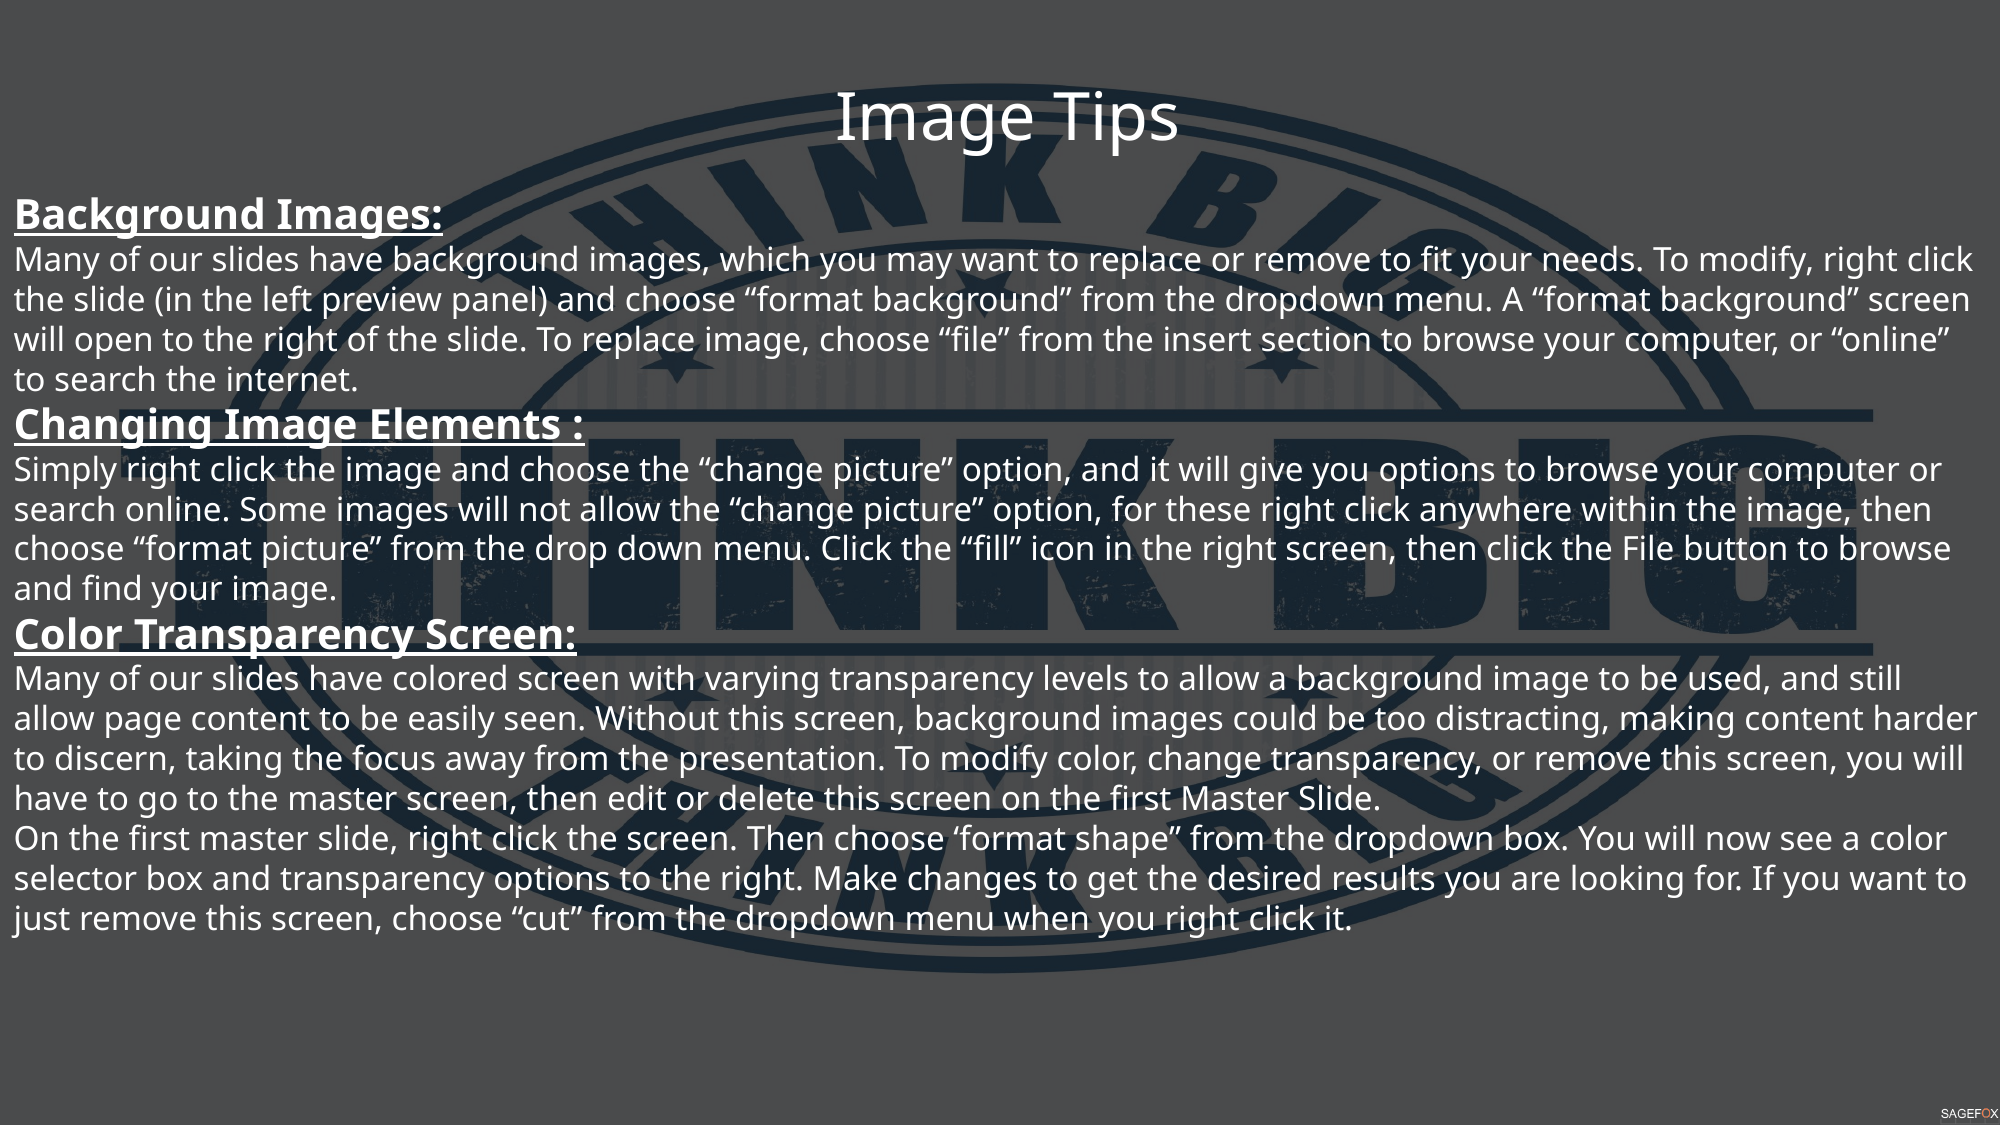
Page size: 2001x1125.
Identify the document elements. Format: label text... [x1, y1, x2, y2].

title Image Tips [597, 59, 1420, 177]
text_box Background Images: Many of our slides have background images, which you may want to replace or remove to fit your needs. To modify, right click the slide (in the left preview panel) and choose “format background” from the dropdown menu. A “format background” screen will open to the right of the slide. To replace image, choose “file” from the insert section to browse your computer, or “online” to search the internet. Changing Image Elements : Simply right click the image and choose the “change picture” option, and it will give you options to browse your computer or search online. Some images will not allow the “change picture” option, for these right click anywhere within the image, then choose “format picture” from the drop down menu. Click the “fill” icon in the right screen, then click the File button to browse and find your image. Color Transparency Screen: Many of our slides have colored screen with varying transparency levels to allow a background image to be used, and still allow page content to be easily seen. Without this screen, background images could be too distracting, making content harder to discern, taking the focus away from the presentation. To modify color, change transparency, or remove this screen, you will have to go to the master screen, then edit or delete this screen on the first Master Slide. On the first master slide, right click the screen. Then choose ‘format shape” from the dropdown box. You will now see a color selector box and transparency options to the right. Make changes to get the desired results you are looking for. If you want to just remove this screen, choose “cut” from the dropdown menu when you right click it. [0, 0, 2000, 1125]
